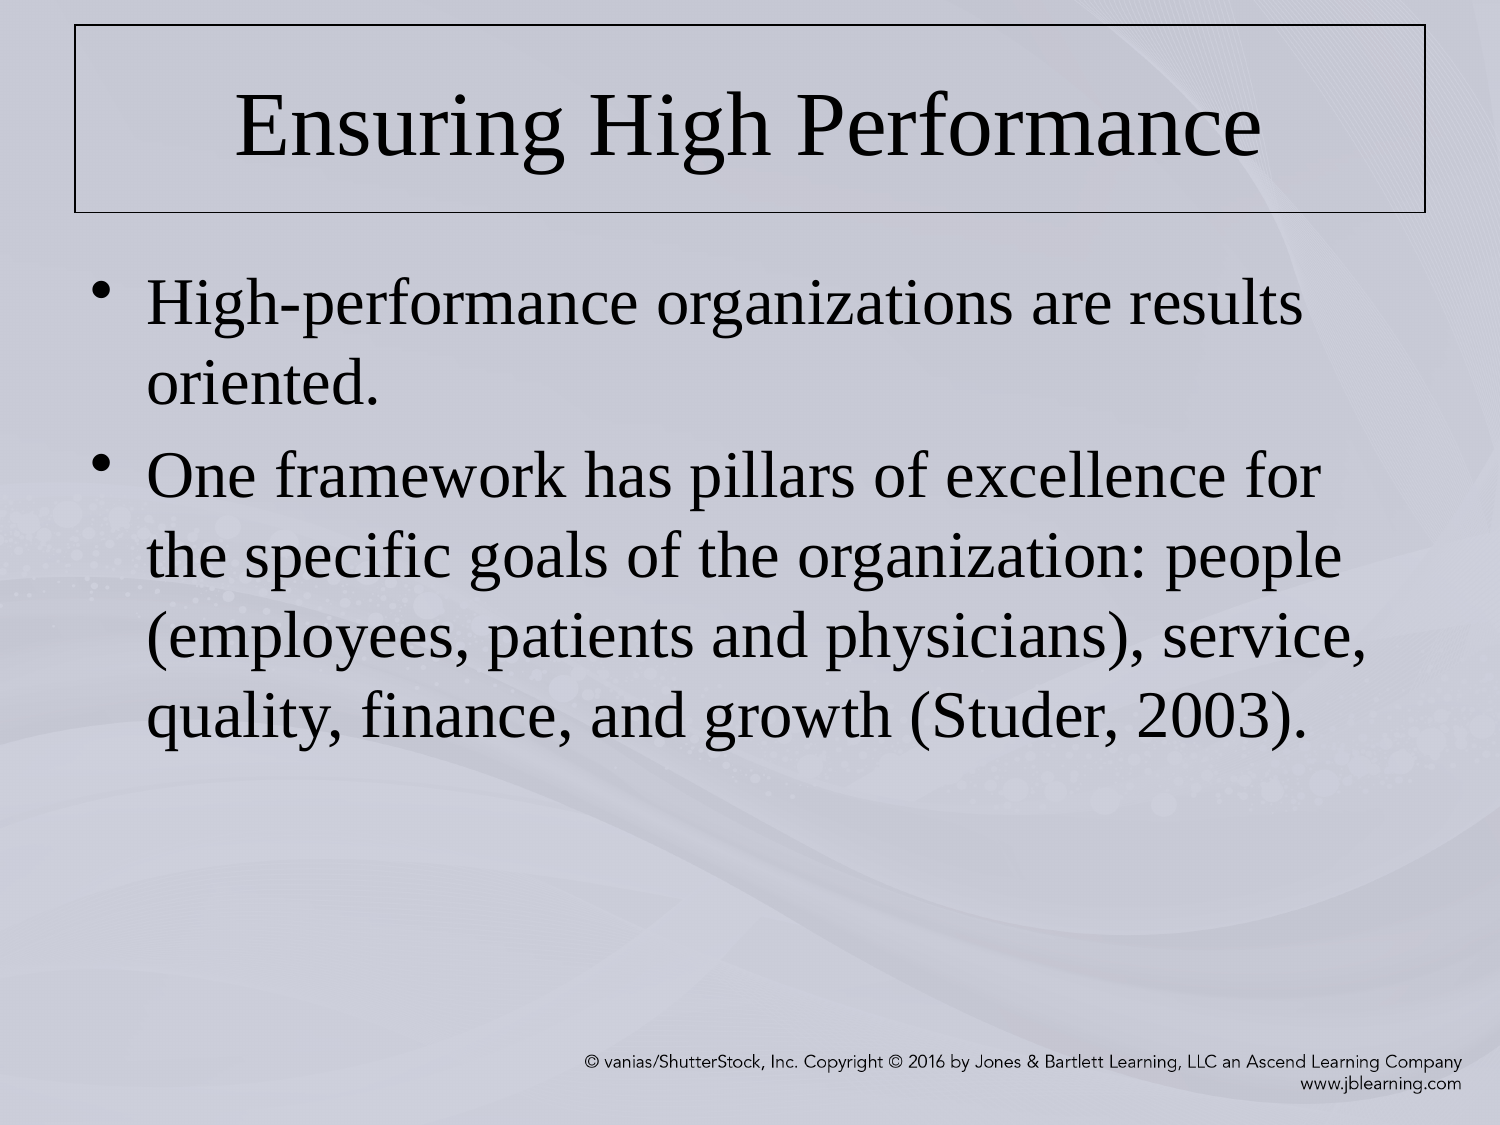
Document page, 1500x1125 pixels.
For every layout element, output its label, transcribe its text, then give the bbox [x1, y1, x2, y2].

text_box Ensuring High Performance [74, 24, 1425, 213]
list High-performance organizations are results oriented. One framework has pillars of excellence for the specific goals of the organization: people (employees, patients and physicians), service, quality, finance, and growth (Studer, 2003). [75, 249, 1425, 963]
picture [0, 0, 1500, 1125]
